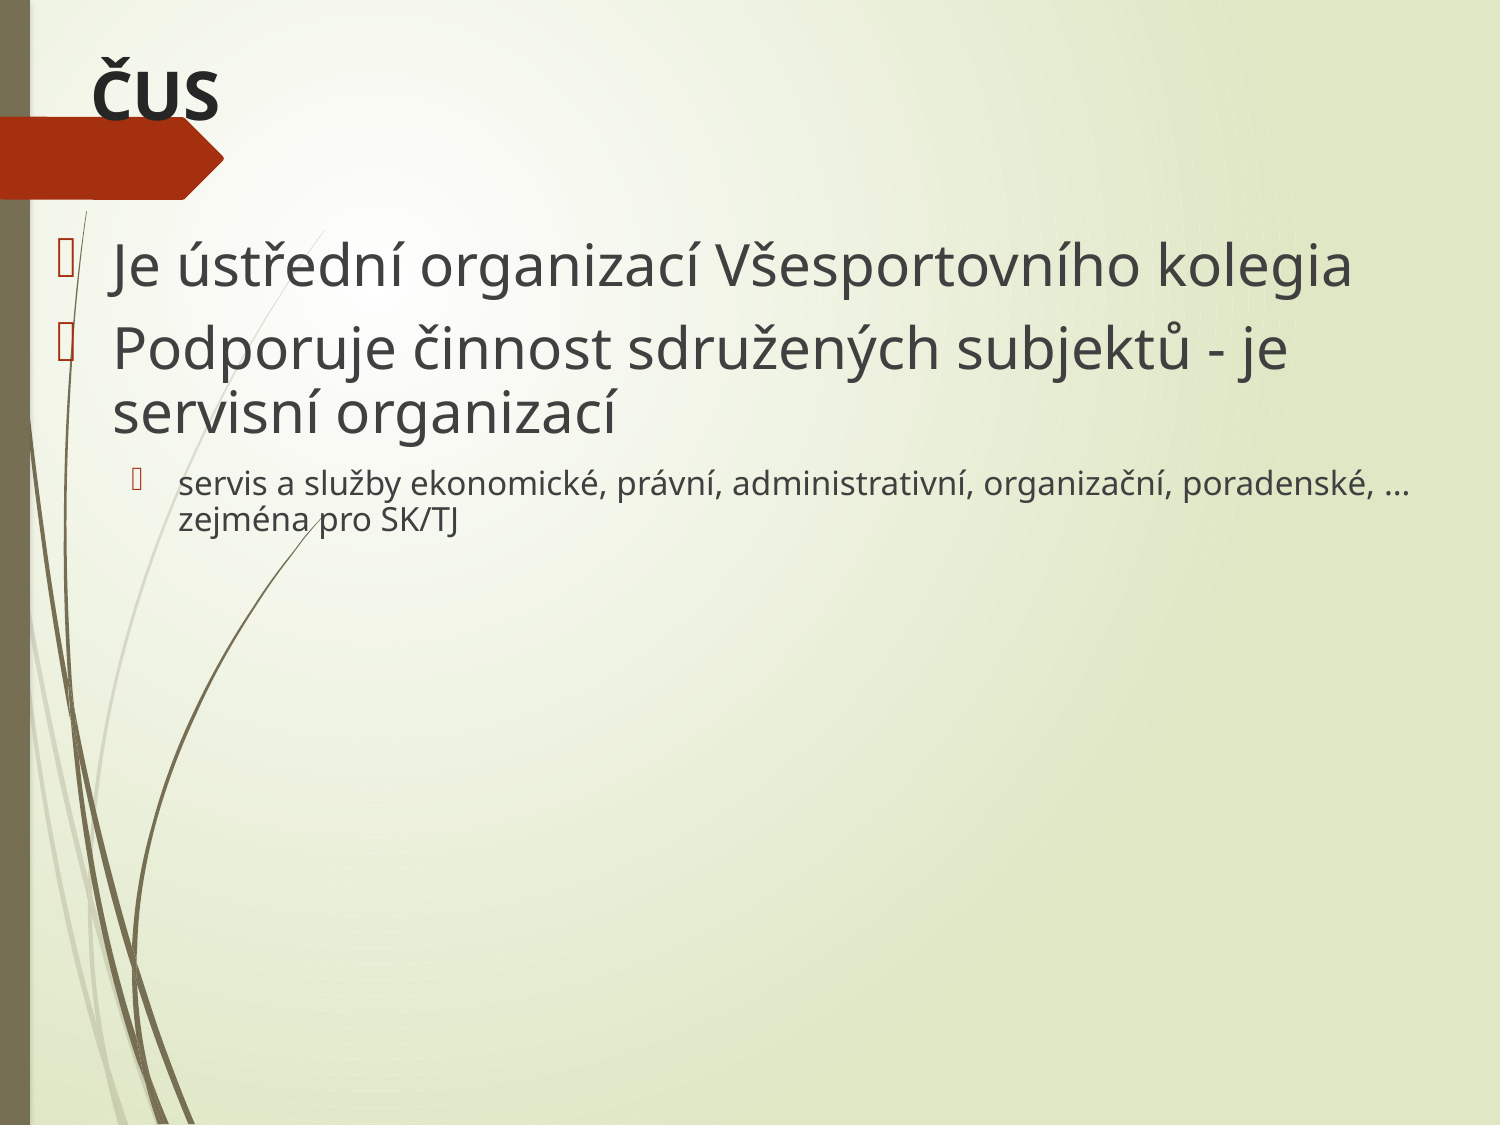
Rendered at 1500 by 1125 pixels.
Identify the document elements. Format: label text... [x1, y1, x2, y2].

list Je ústřední organizací Všesportovního kolegia Podporuje činnost sdružených subjektů - je servisní organizací servis a služby ekonomické, právní, administrativní, organizační, poradenské, … zejména pro SK/TJ [41, 172, 1459, 1125]
title ČUS [75, 45, 1425, 172]
